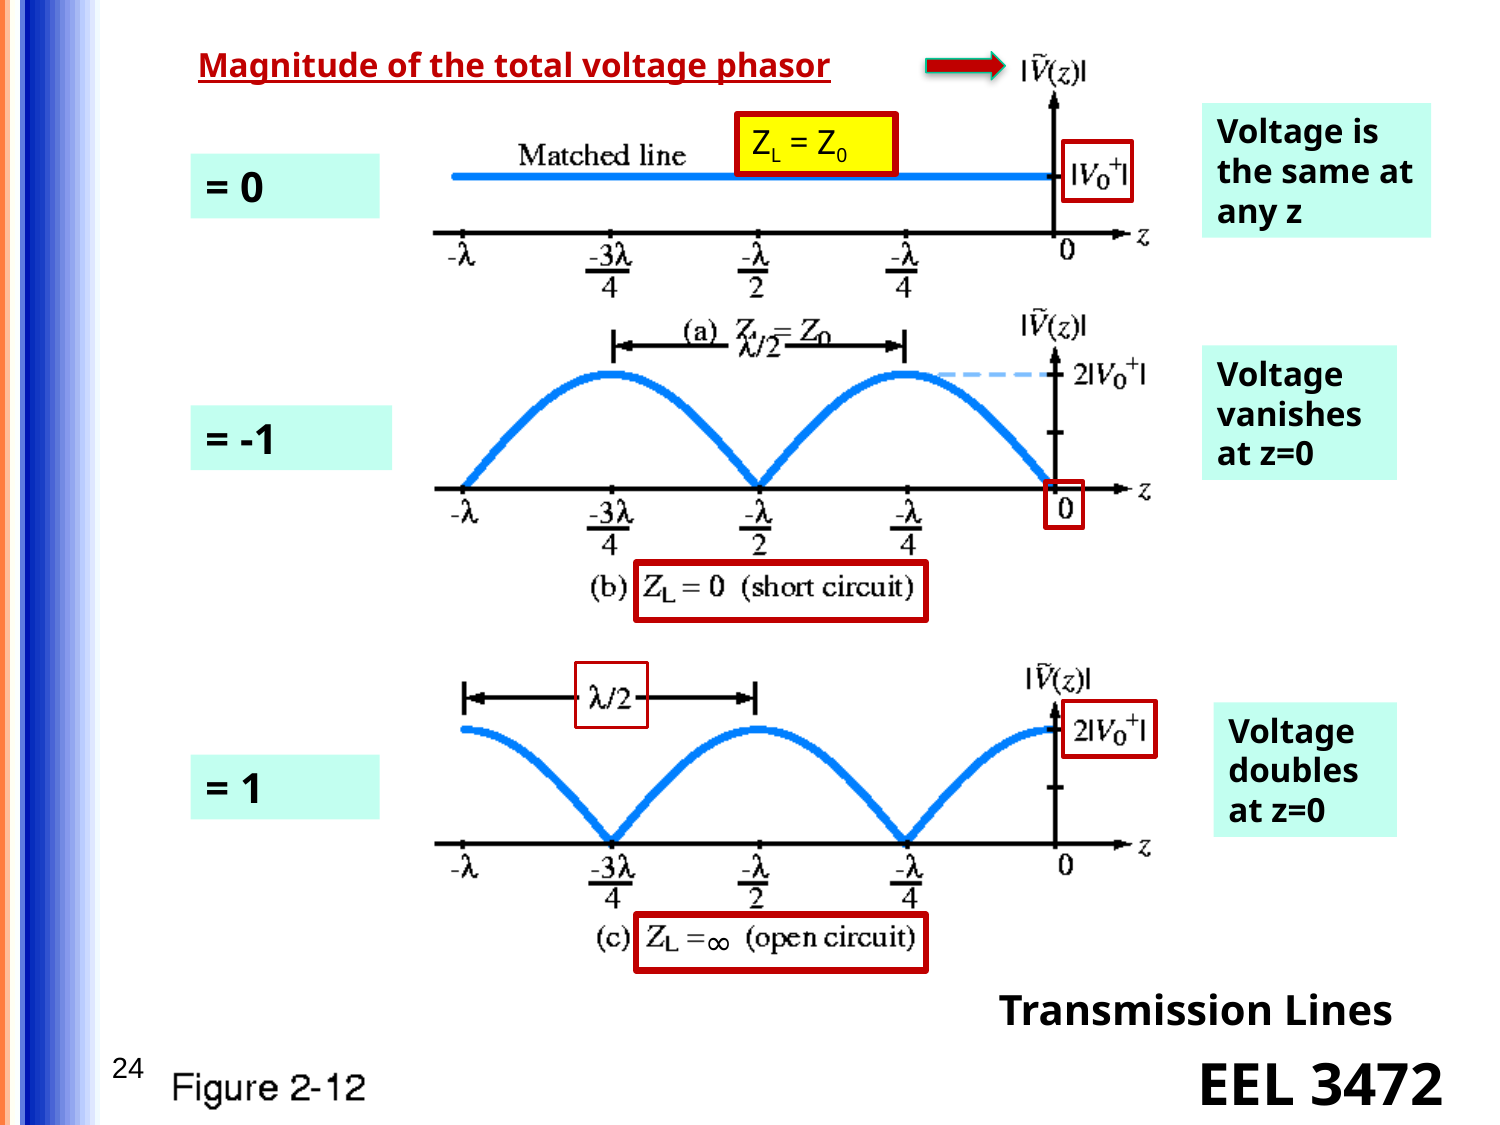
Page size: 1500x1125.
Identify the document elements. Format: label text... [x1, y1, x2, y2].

text_box Voltage vanishes at z=0 [1202, 345, 1397, 480]
text_box Voltage is the same at any z [1202, 103, 1432, 238]
picture [0, 0, 125, 1125]
slide_number 24 [93, 1041, 154, 1105]
text_box Transmission Lines [1169, 976, 1471, 1042]
text_box Voltage doubles at z=0 [1213, 702, 1397, 837]
picture [159, 39, 1166, 1125]
